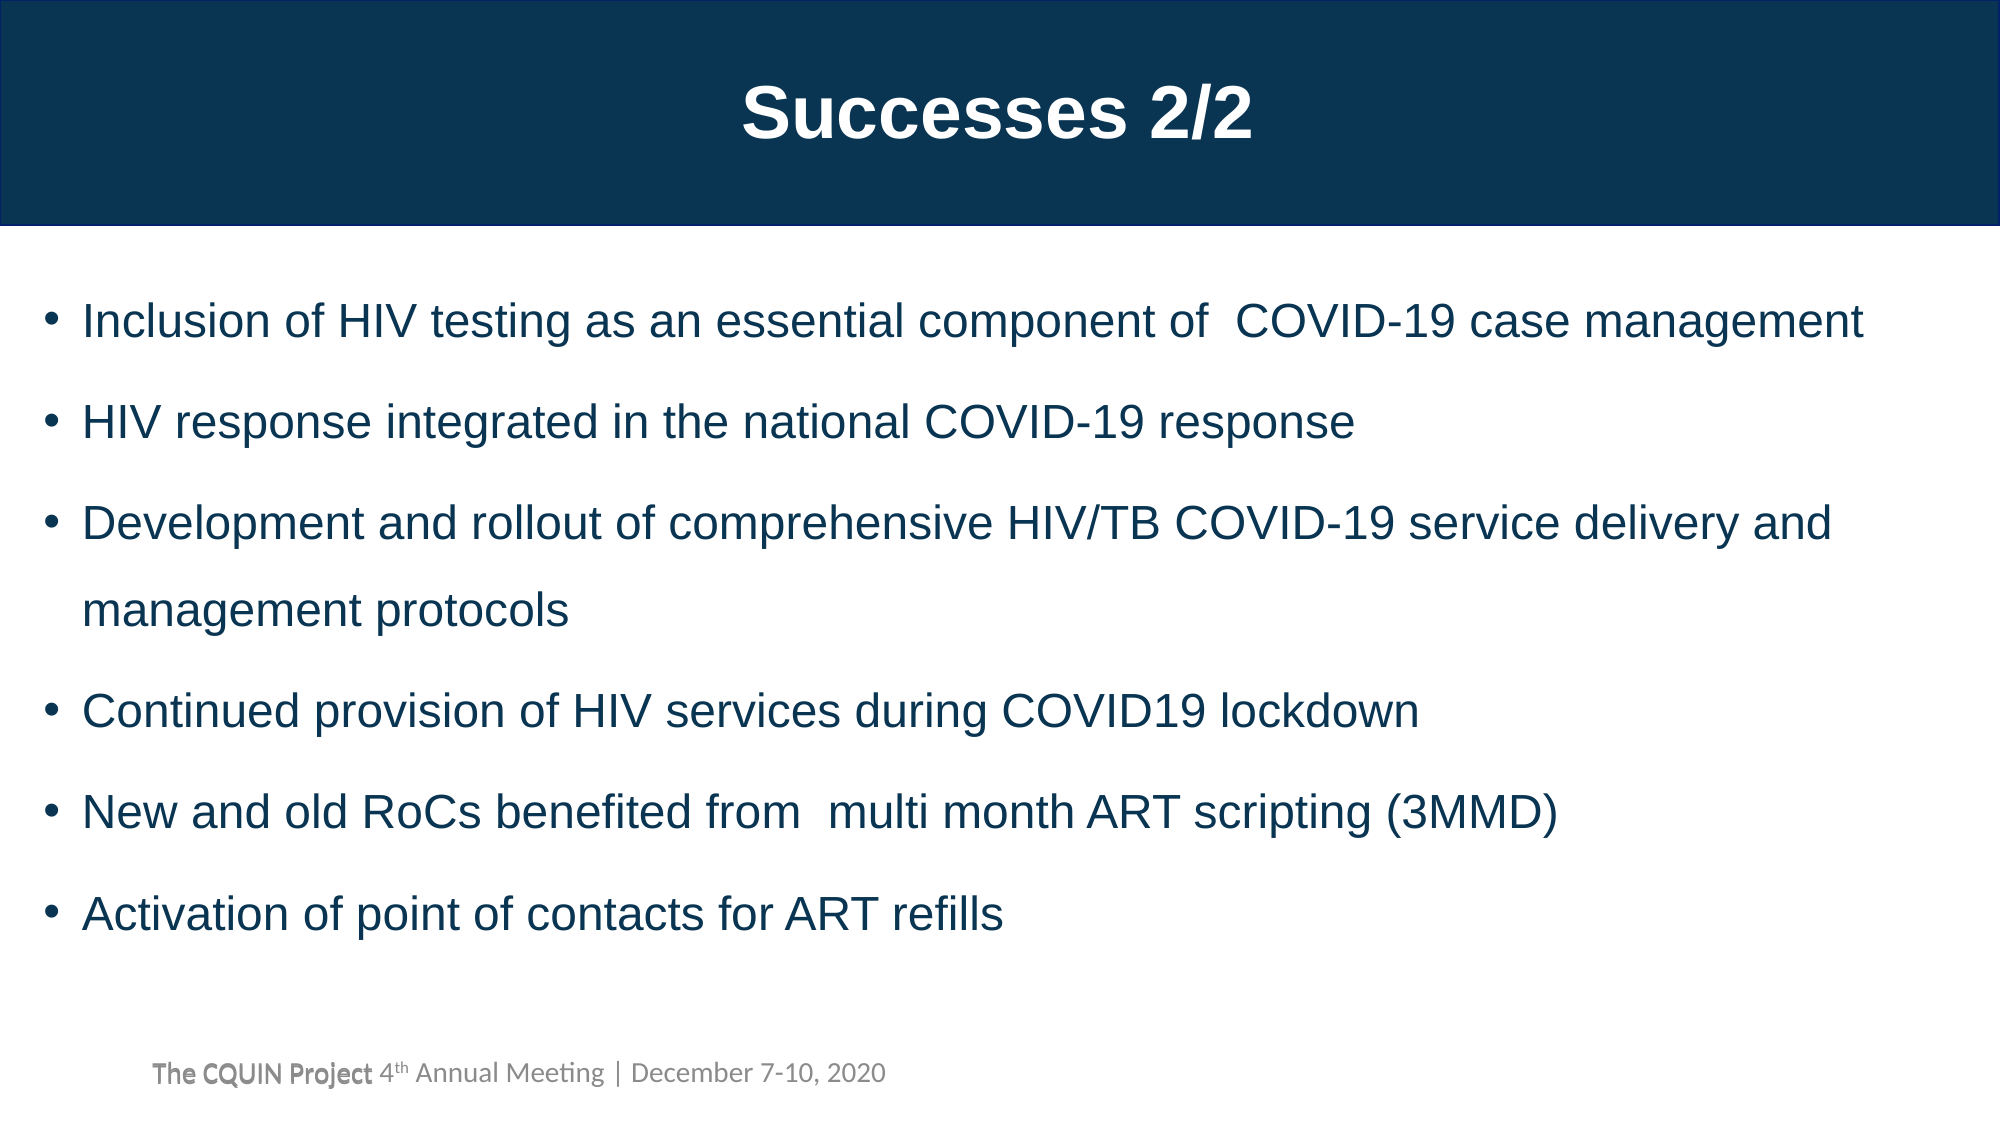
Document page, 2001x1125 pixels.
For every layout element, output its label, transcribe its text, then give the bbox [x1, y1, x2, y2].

list Inclusion of HIV testing as an essential component of COVID-19 case management HIV response integrated in the national COVID-19 response Development and rollout of comprehensive HIV/TB COVID-19 service delivery and management protocols Continued provision of HIV services during COVID19 lockdown New and old RoCs benefited from multi month ART scripting (3MMD) Activation of point of contacts for ART refills [28, 253, 1896, 967]
text_box The CQUIN Project 4th Annual Meeting | December 7-10, 2020 [137, 1040, 1000, 1101]
title Successes 2/2 [135, 52, 1861, 178]
